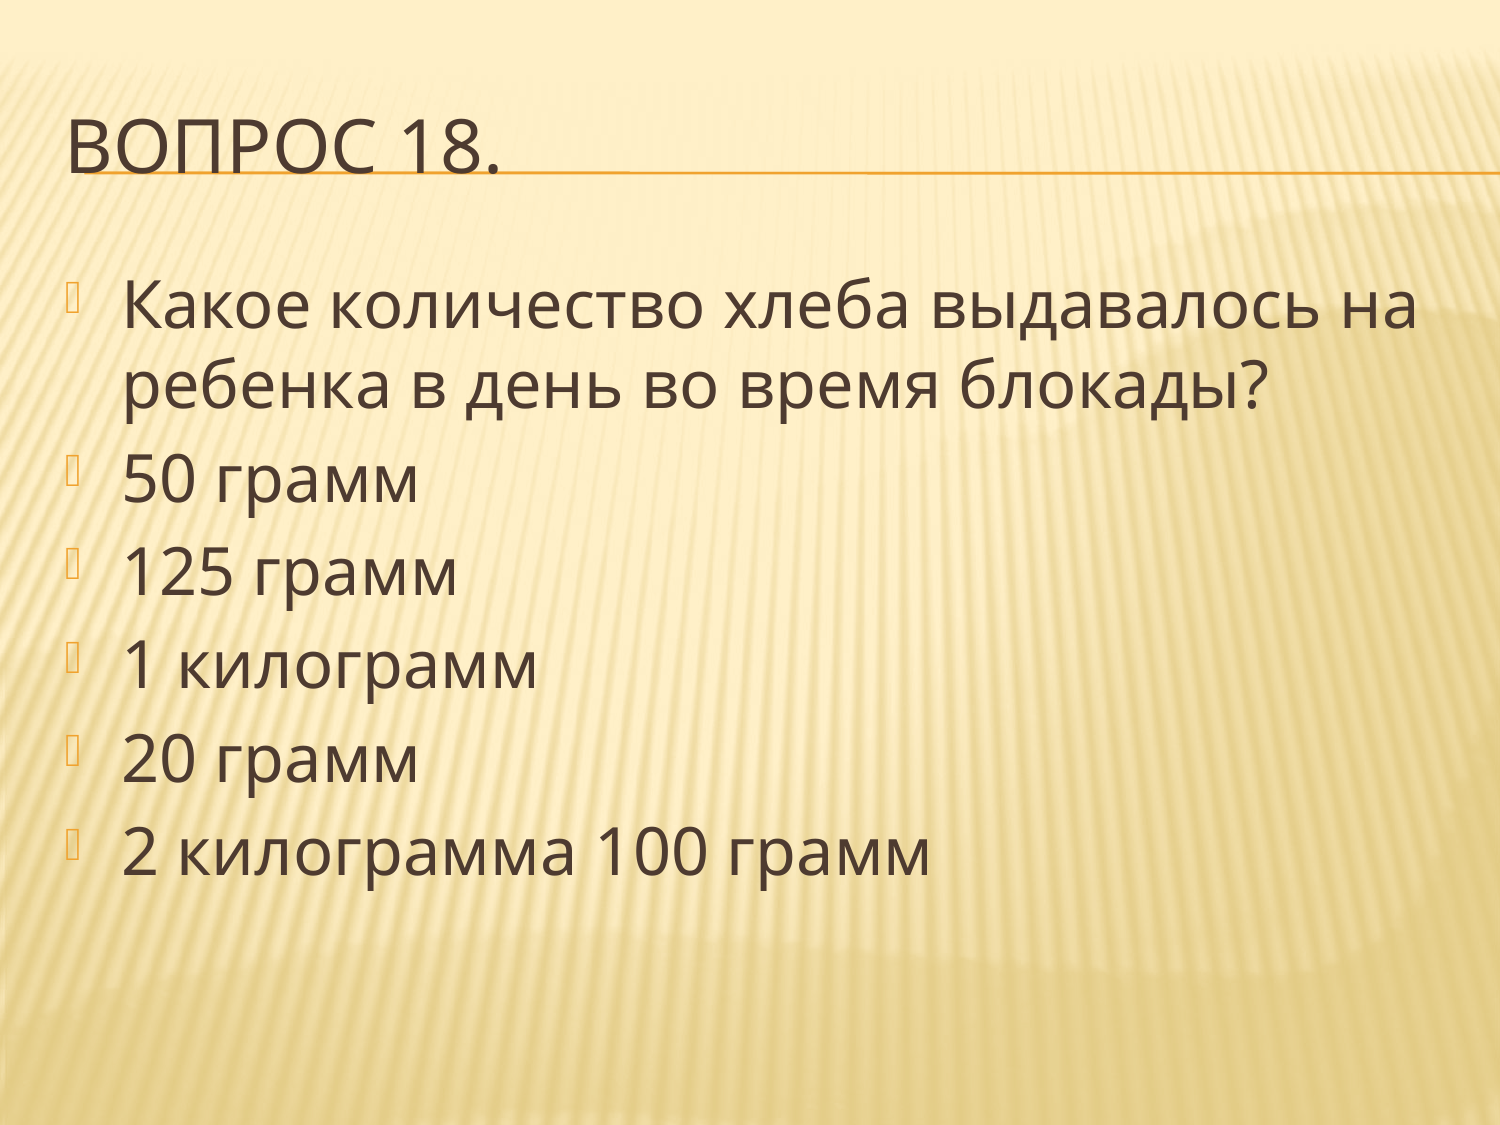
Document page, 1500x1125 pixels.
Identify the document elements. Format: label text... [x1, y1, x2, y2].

title Вопрос 18. [50, 75, 1475, 213]
list Какое количество хлеба выдавалось на ребенка в день во время блокады? 50 грамм 125 грамм 1 килограмм 20 грамм 2 килограмма 100 грамм [50, 254, 1475, 998]
